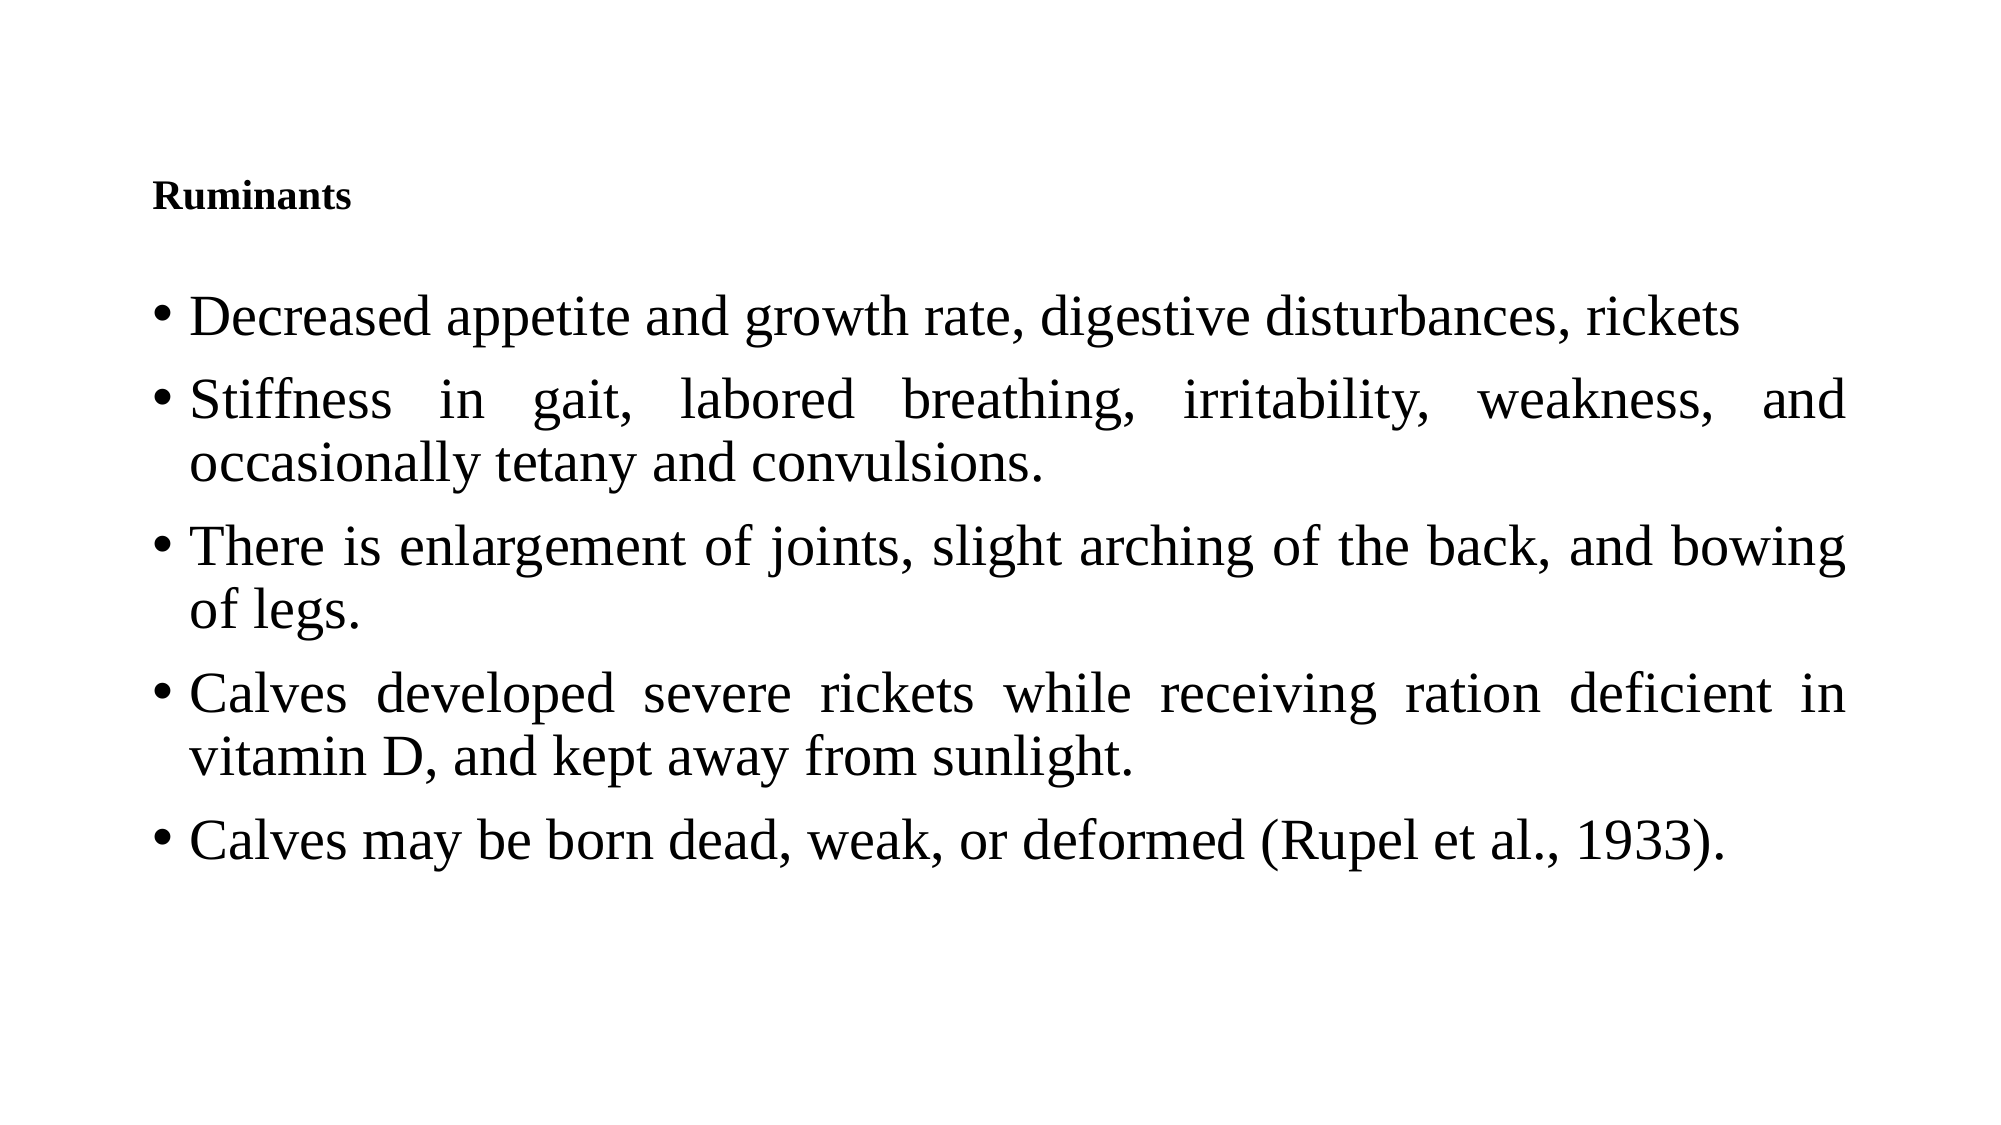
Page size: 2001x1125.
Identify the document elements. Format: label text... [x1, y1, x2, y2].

title Ruminants [137, 164, 1863, 277]
list Decreased appetite and growth rate, digestive disturbances, rickets Stiffness in gait, labored breathing, irritability, weakness, and occasionally tetany and convulsions. There is enlargement of joints, slight arching of the back, and bowing of legs. Calves developed severe rickets while receiving ration deficient in vitamin D, and kept away from sunlight. Calves may be born dead, weak, or deformed (Rupel et al., 1933). [137, 277, 1863, 1014]
